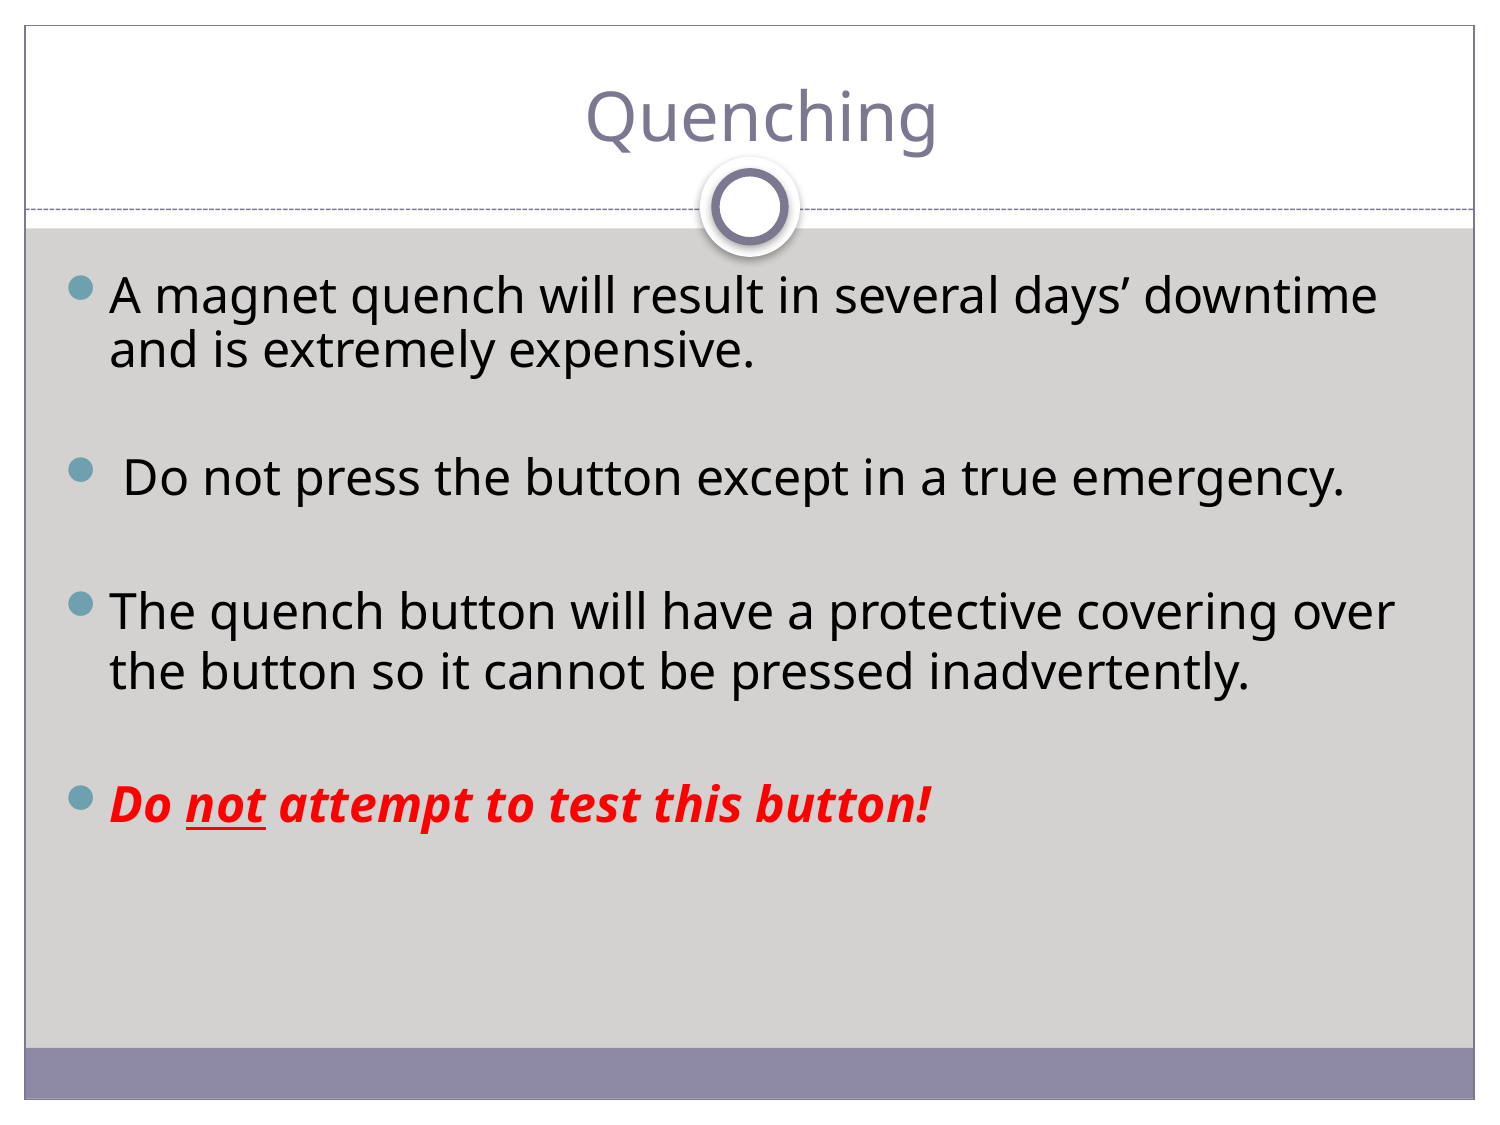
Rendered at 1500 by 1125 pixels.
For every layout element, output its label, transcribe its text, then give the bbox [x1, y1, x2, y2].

list A magnet quench will result in several days’ downtime and is extremely expensive. Do not press the button except in a true emergency. The quench button will have a protective covering over the button so it cannot be pressed inadvertently. Do not attempt to test this button! [50, 262, 1425, 1125]
title Quenching [87, 50, 1438, 163]
